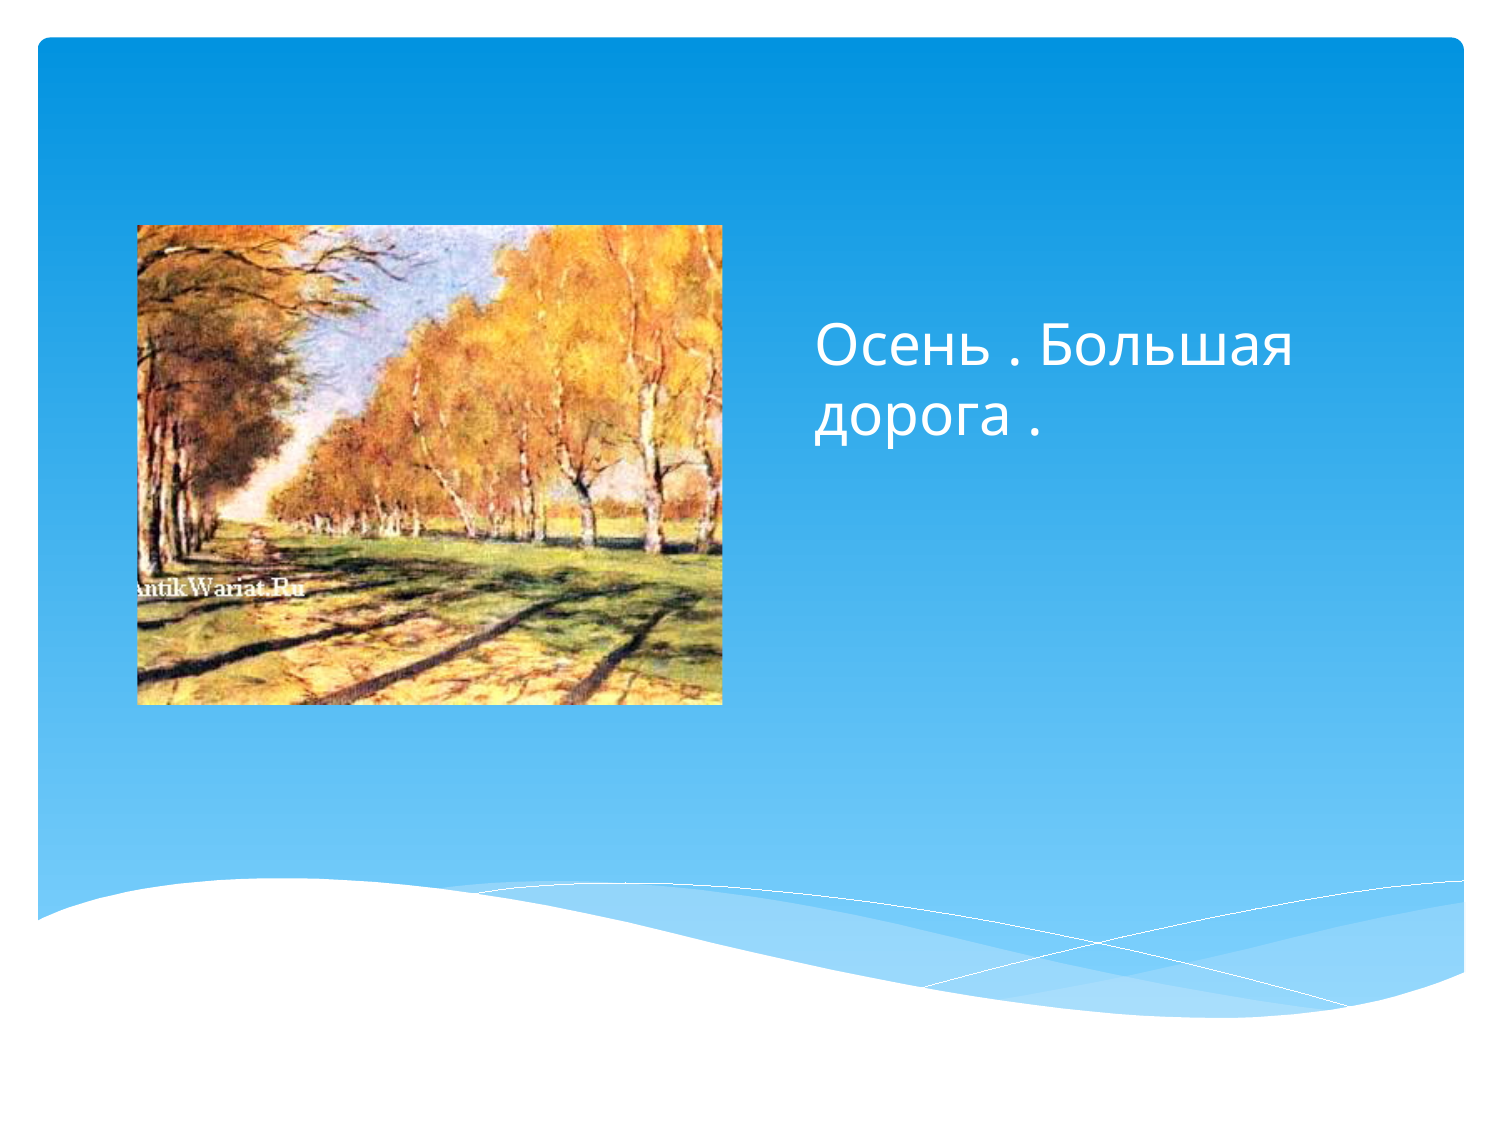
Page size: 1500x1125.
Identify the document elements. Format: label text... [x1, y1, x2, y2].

picture [137, 224, 723, 706]
title Осень . Большая дорога . [799, 55, 1425, 455]
